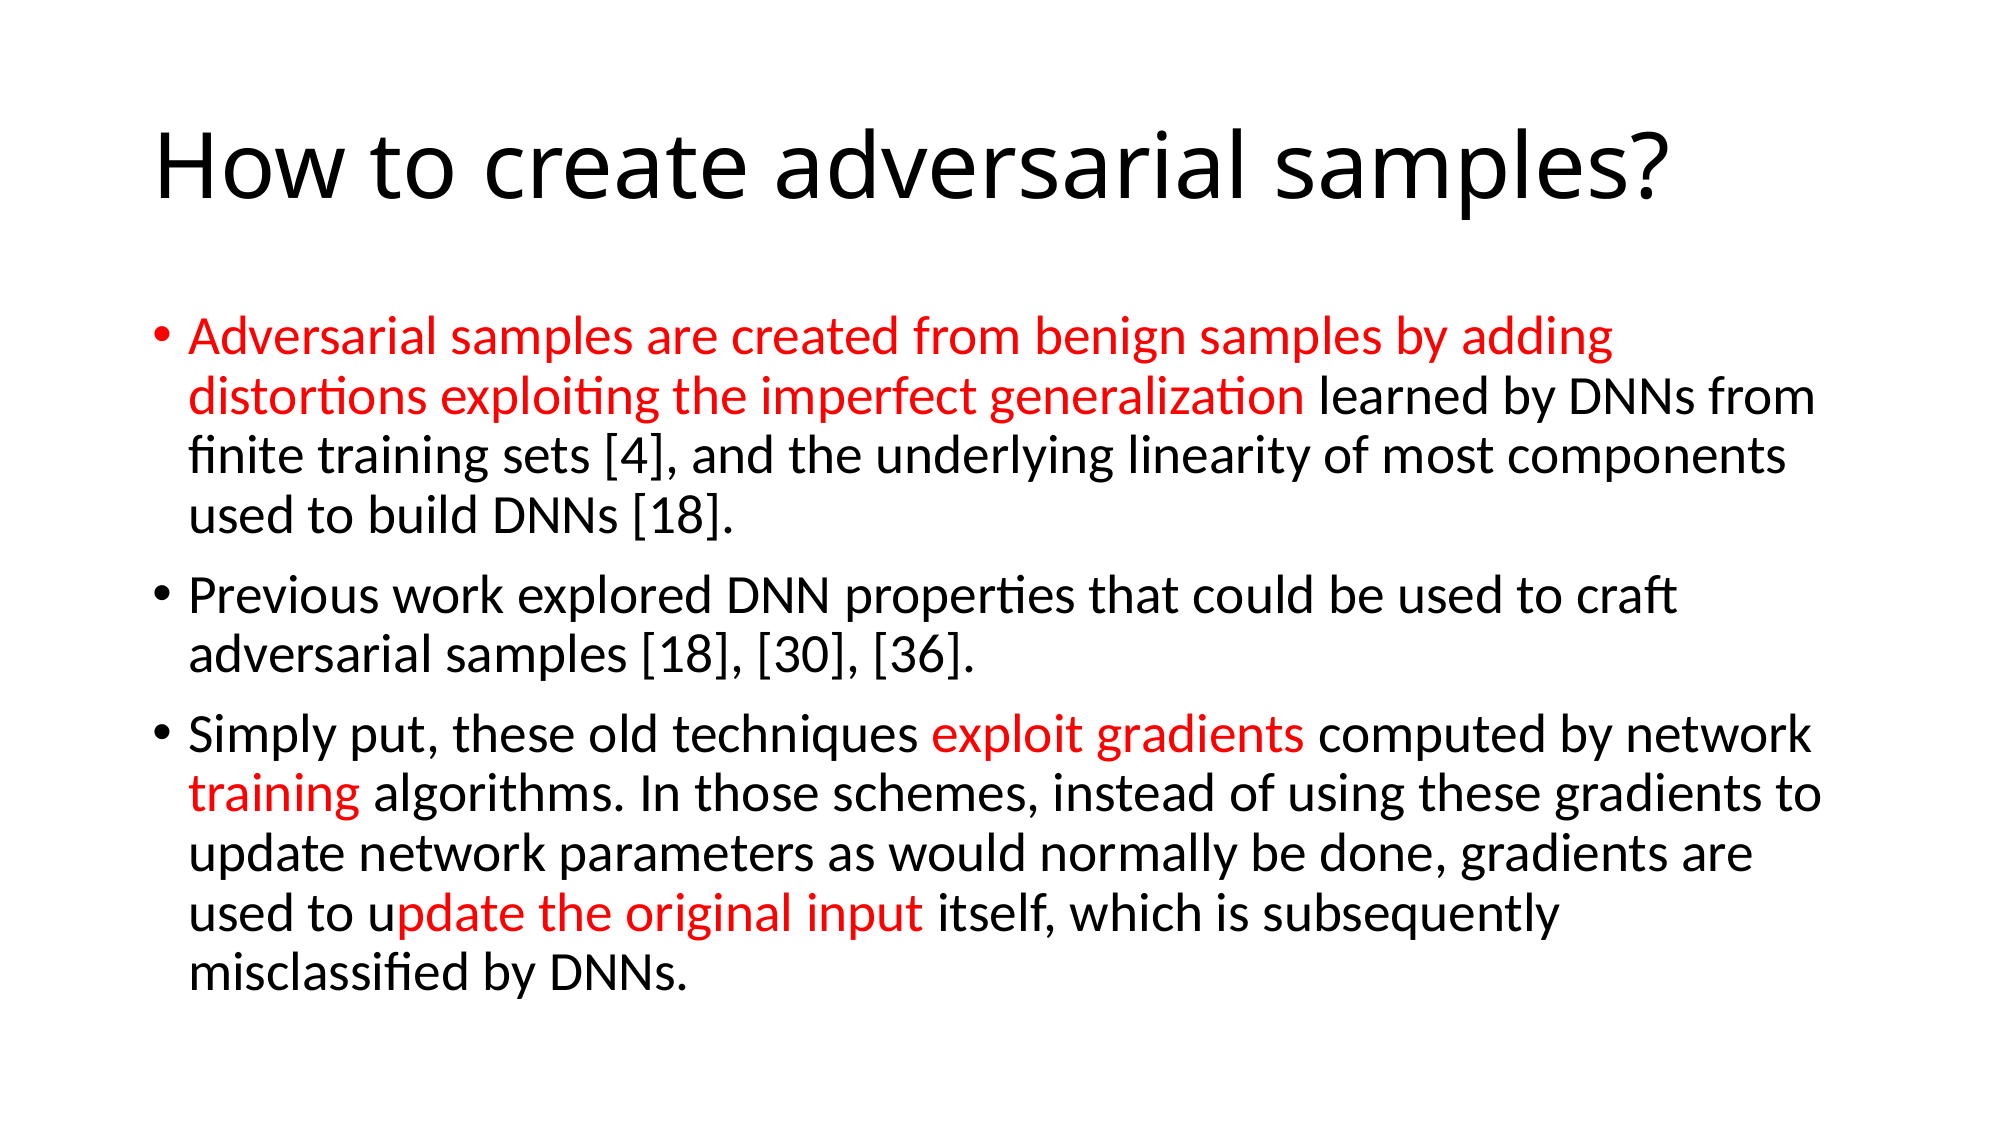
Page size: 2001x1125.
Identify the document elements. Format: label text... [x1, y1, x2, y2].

list Adversarial samples are created from benign samples by adding distortions exploiting the imperfect generalization learned by DNNs from finite training sets [4], and the underlying linearity of most components used to build DNNs [18]. Previous work explored DNN properties that could be used to craft adversarial samples [18], [30], [36]. Simply put, these old techniques exploit gradients computed by network training algorithms. In those schemes, instead of using these gradients to update network parameters as would normally be done, gradients are used to update the original input itself, which is subsequently misclassified by DNNs. [137, 299, 1863, 1014]
title How to create adversarial samples? [137, 59, 1863, 278]
